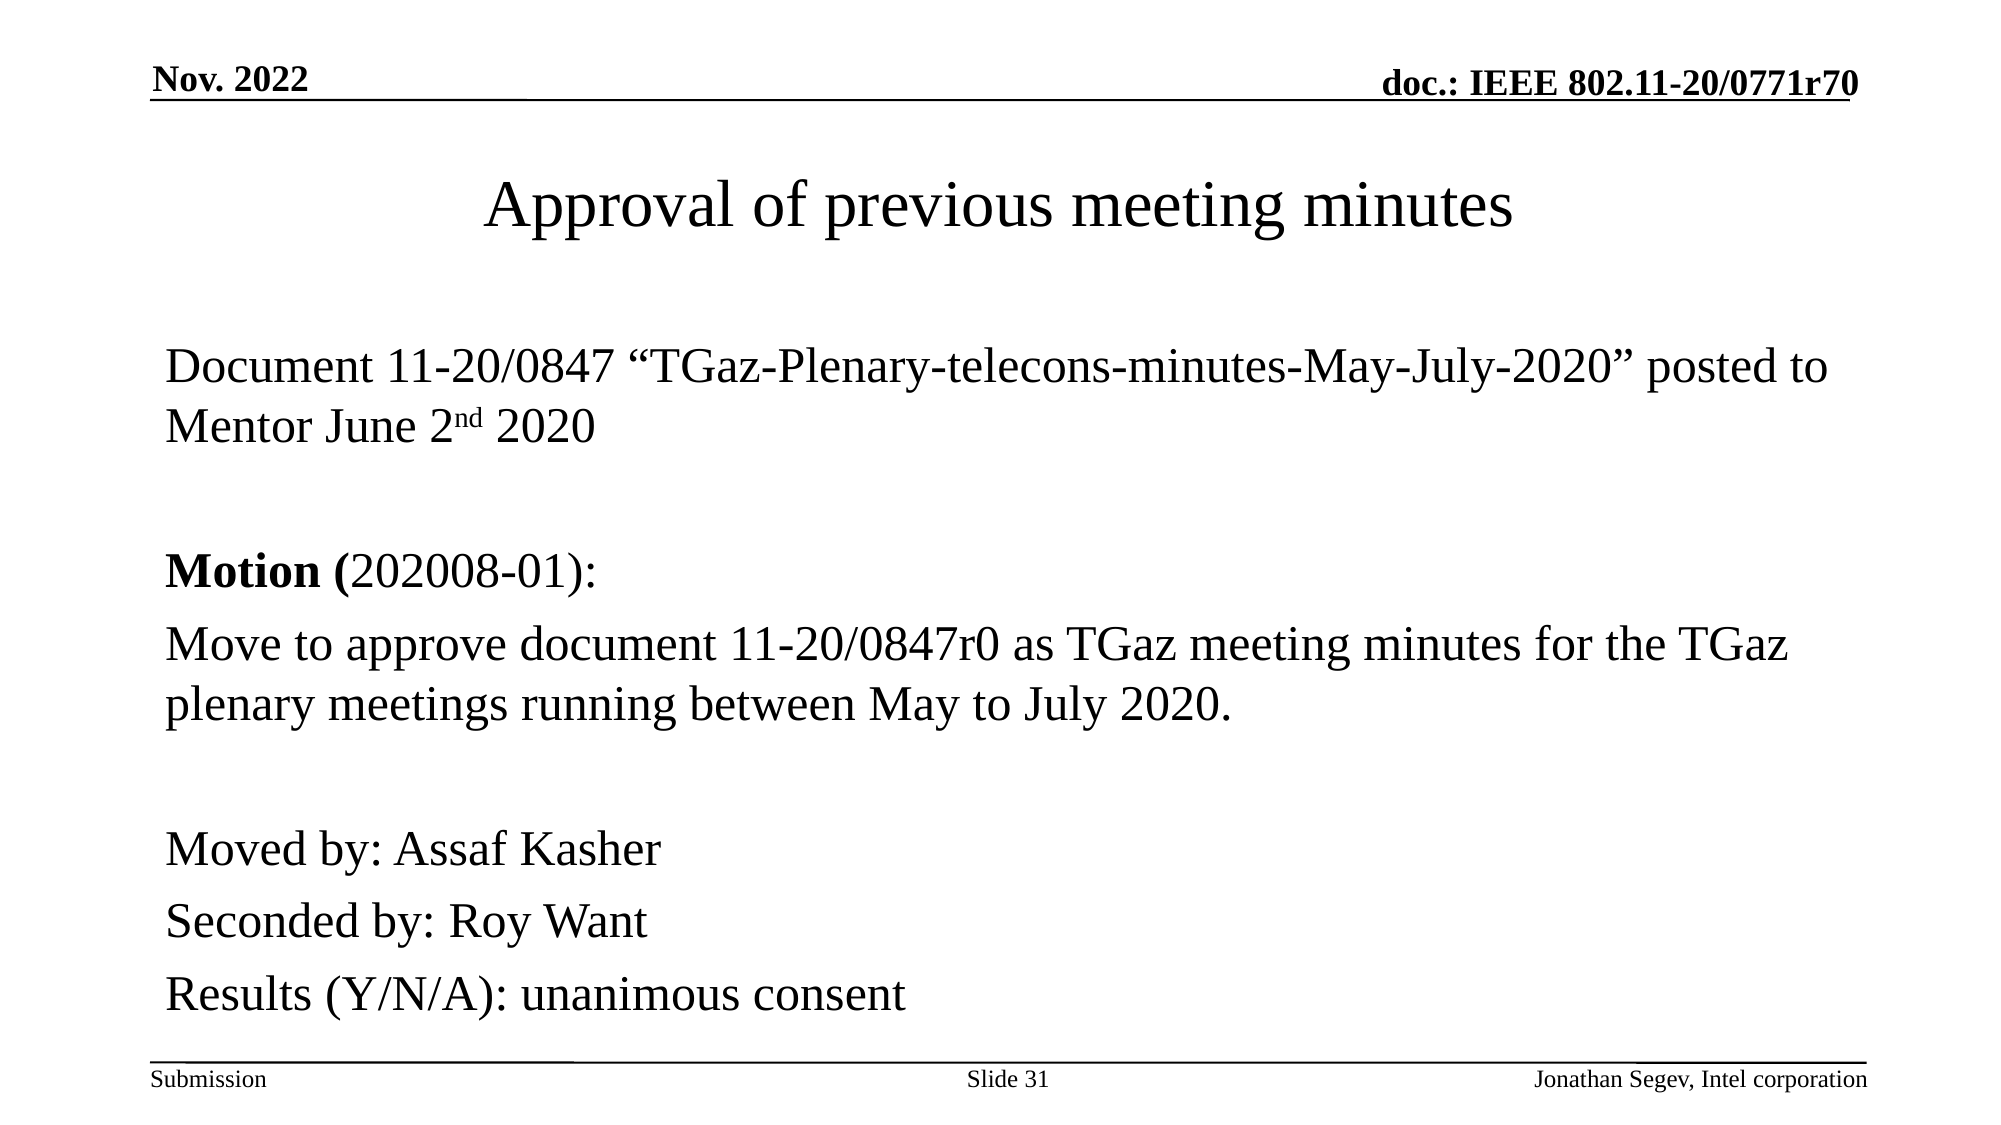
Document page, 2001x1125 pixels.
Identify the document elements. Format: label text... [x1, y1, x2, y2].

list Document 11-20/0847 “TGaz-Plenary-telecons-minutes-May-July-2020” posted to Mentor June 2nd 2020 Motion (202008-01): Move to approve document 11-20/0847r0 as TGaz meeting minutes for the TGaz plenary meetings running between May to July 2020. Moved by: Assaf Kasher Seconded by: Roy Want Results (Y/N/A): unanimous consent [149, 324, 1850, 1000]
footer Jonathan Segev, Intel corporation [1171, 1061, 1869, 1093]
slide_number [152, 54, 563, 100]
title Approval of previous meeting minutes [149, 112, 1850, 288]
slide_number Slide 31 [950, 1061, 1067, 1123]
